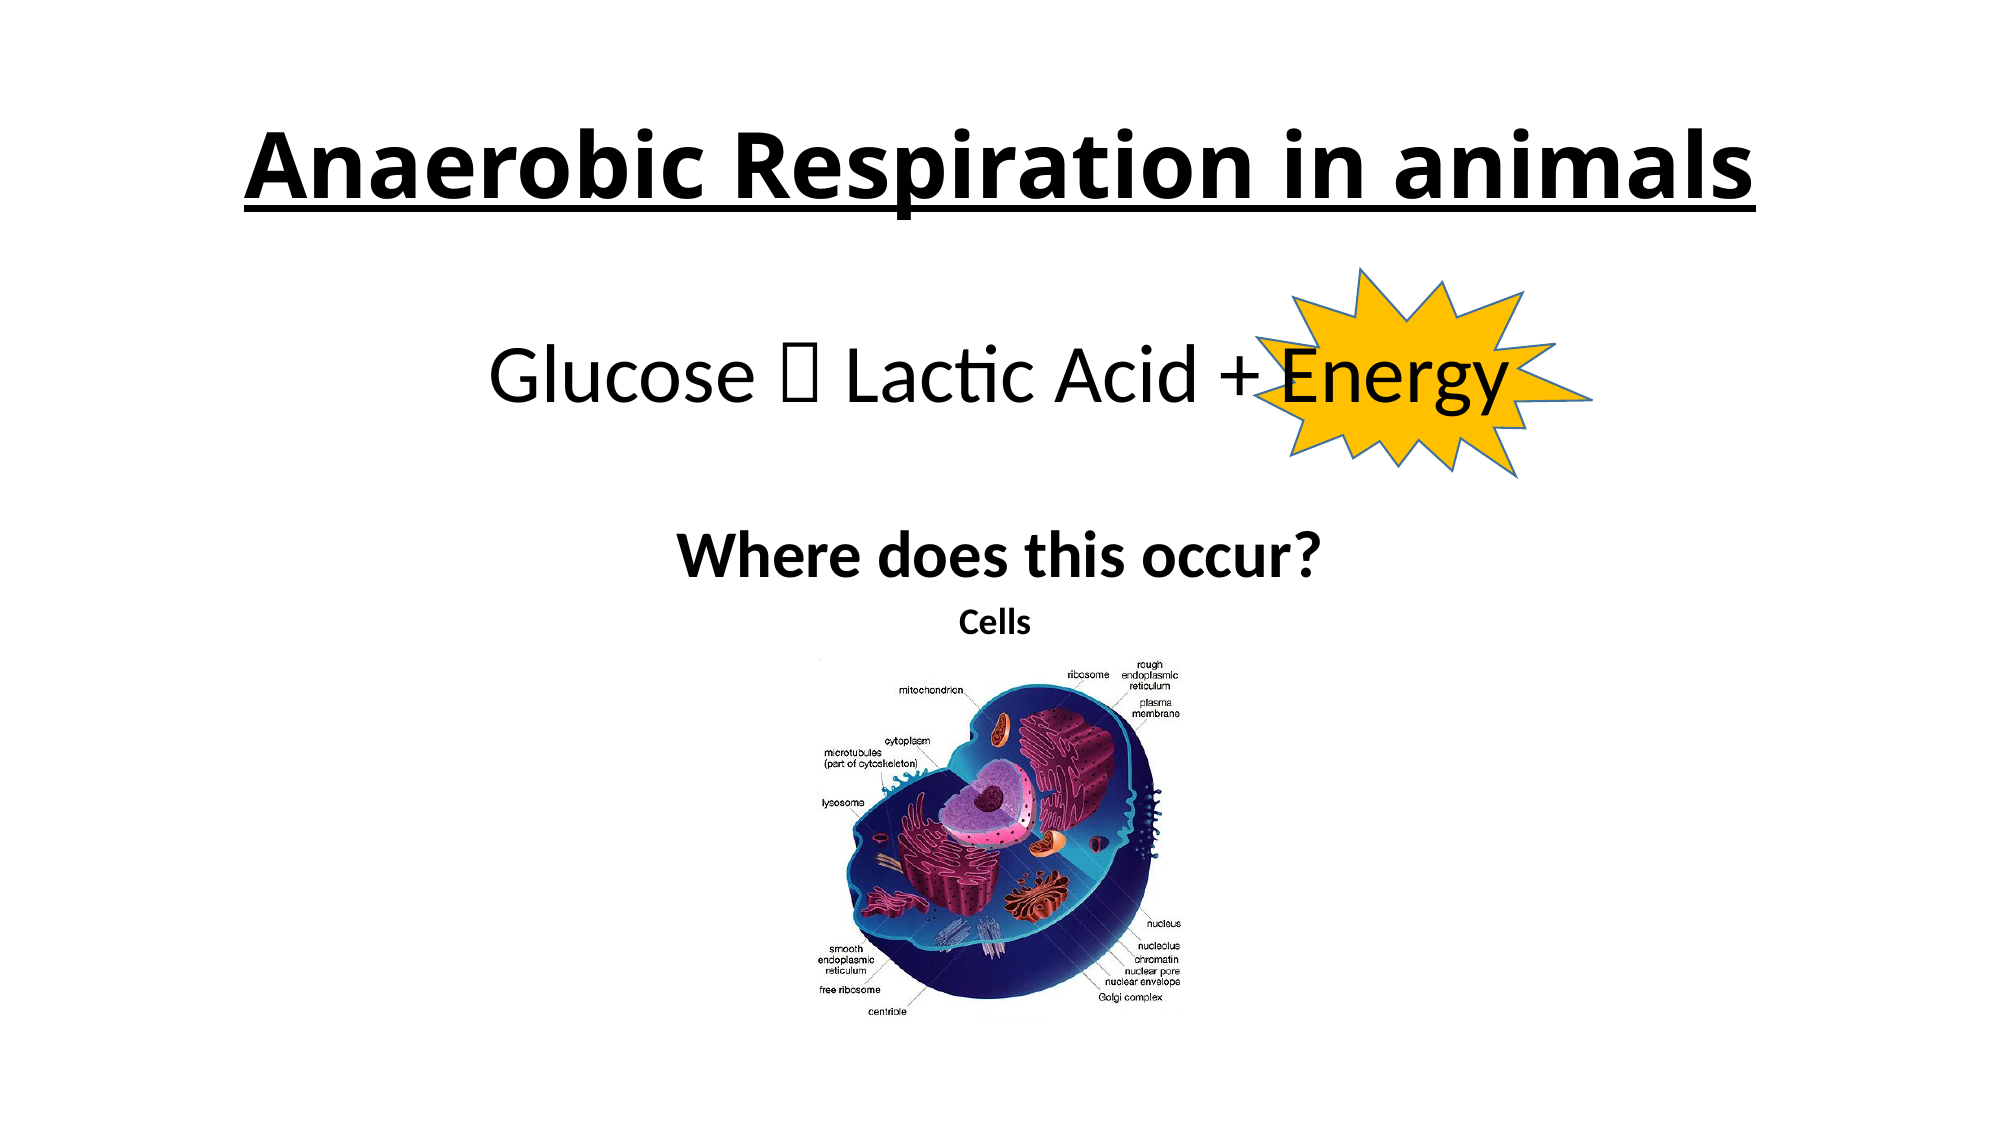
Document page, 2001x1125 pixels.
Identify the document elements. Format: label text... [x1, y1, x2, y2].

text_box Where does this occur? [419, 503, 1581, 599]
title Anaerobic Respiration in animals [137, 59, 1863, 278]
picture [815, 656, 1184, 1023]
text_box [1291, 278, 1525, 323]
list Glucose  Lactic Acid + Energy [353, 323, 1647, 840]
text_box Cells [944, 589, 1314, 650]
